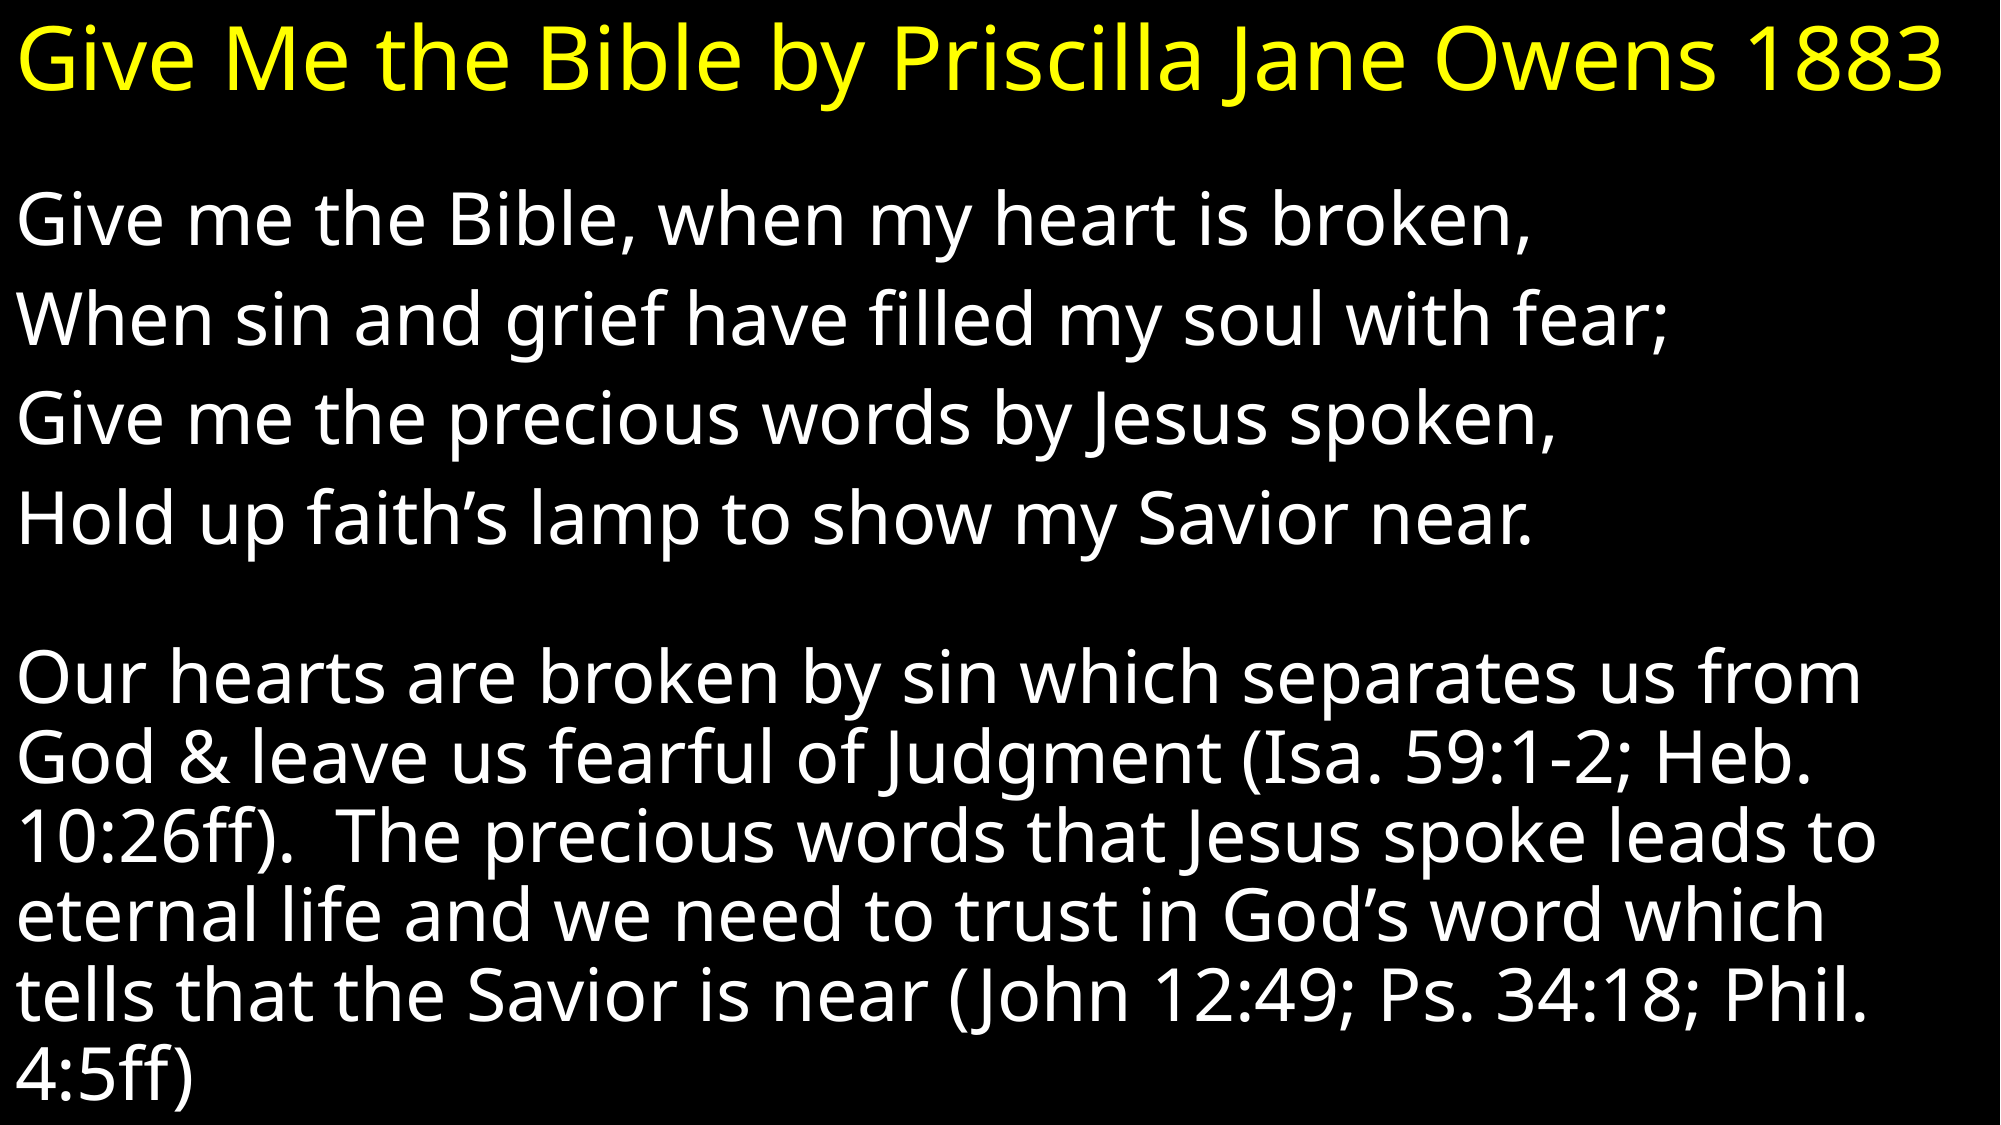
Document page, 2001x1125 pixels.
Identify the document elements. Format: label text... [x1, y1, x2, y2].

title Give Me the Bible by Priscilla Jane Owens 1883 [0, 0, 2000, 174]
list Give me the Bible, when my heart is broken, When sin and grief have filled my soul with fear; Give me the precious words by Jesus spoken, Hold up faith’s lamp to show my Savior near. Our hearts are broken by sin which separates us from God & leave us fearful of Judgment (Isa. 59:1-2; Heb. 10:26ff). The precious words that Jesus spoke leads to eternal life and we need to trust in God’s word which tells that the Savior is near (John 12:49; Ps. 34:18; Phil. 4:5ff) [0, 174, 2000, 1125]
